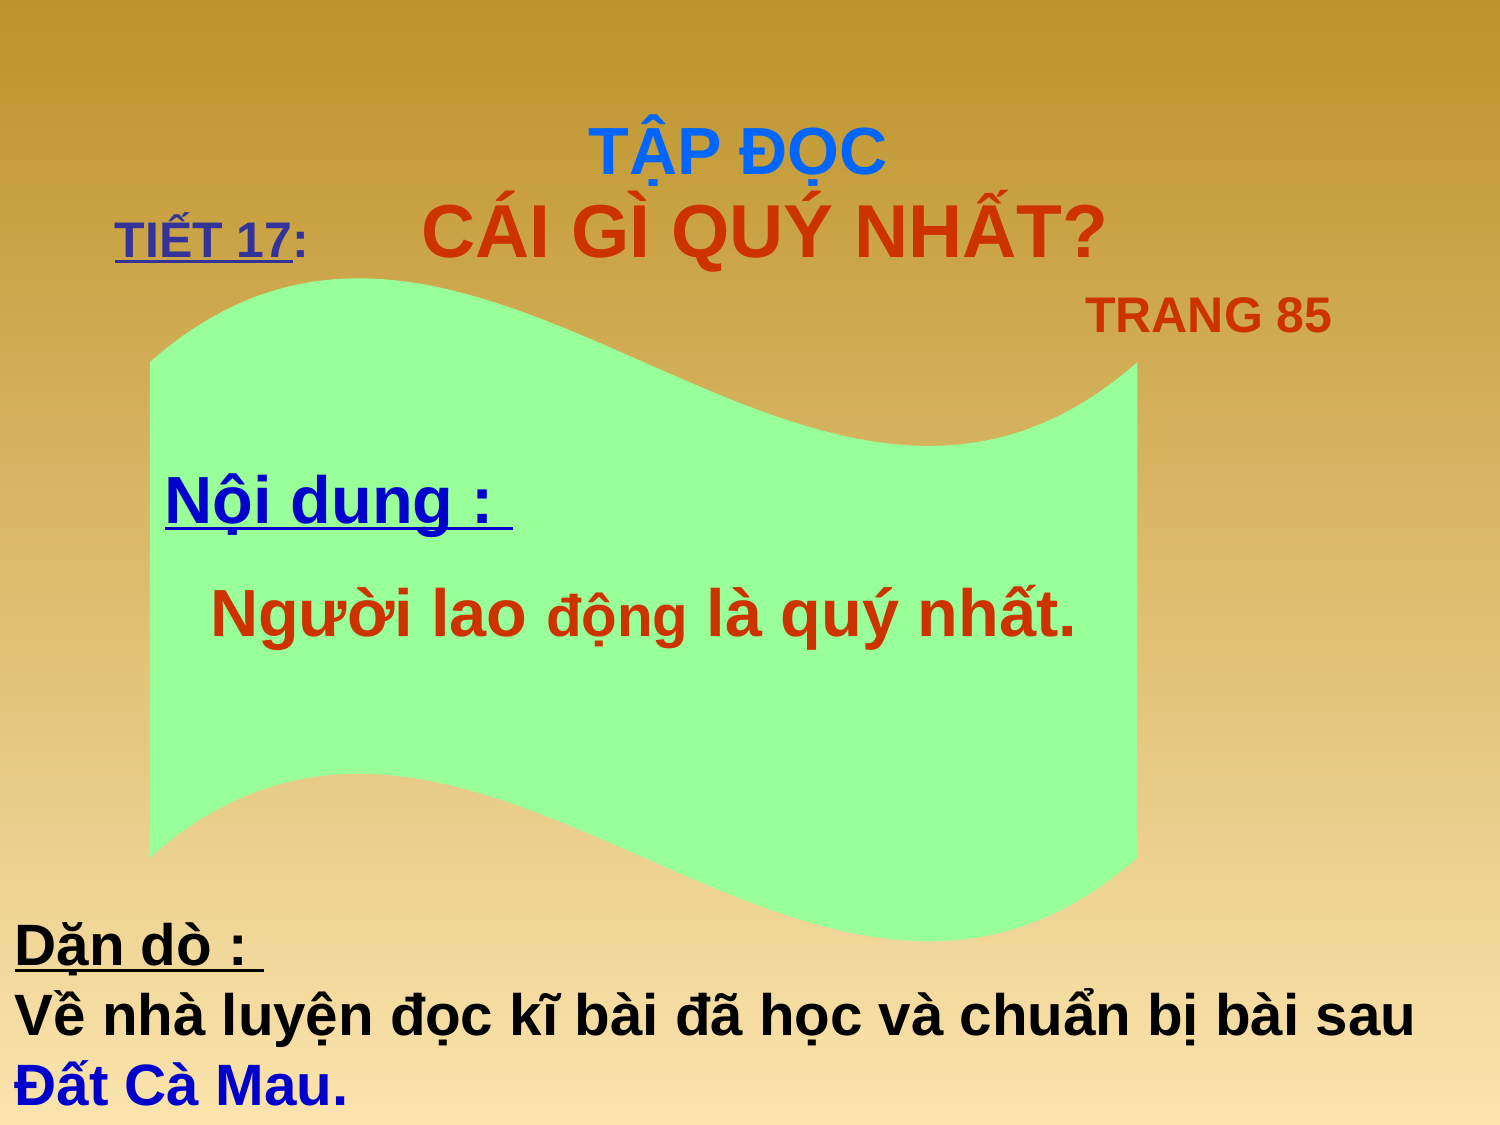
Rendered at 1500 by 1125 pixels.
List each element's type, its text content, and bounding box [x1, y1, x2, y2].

title TẬP ĐỌC [74, 62, 1426, 251]
list TIẾT 17: CÁI GÌ QUÝ NHẤT? TRANG 85 [99, 174, 1451, 900]
text_box Dặn dò : Về nhà luyện đọc kĩ bài đã học và chuẩn bị bài sau Đất Cà Mau. [0, 900, 1500, 1125]
text_box Nội dung : Người lao động là quý nhất. [149, 278, 1138, 900]
